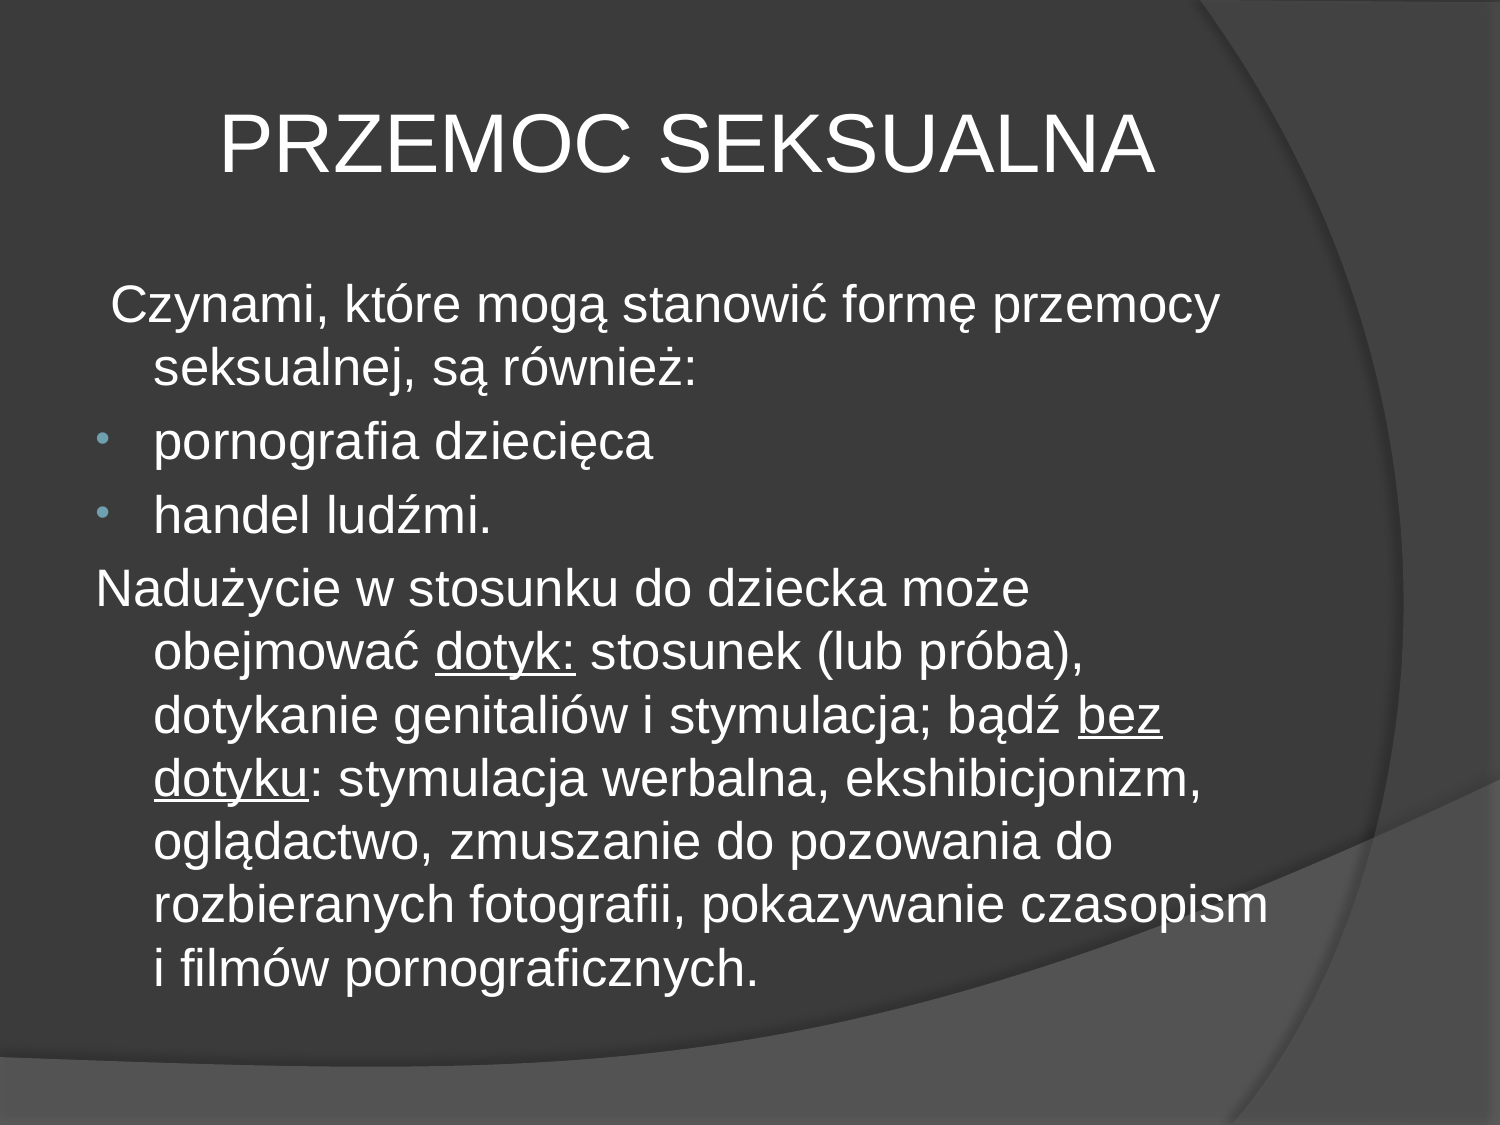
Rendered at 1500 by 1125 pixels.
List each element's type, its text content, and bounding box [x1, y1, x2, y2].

list Czynami, które mogą stanowić formę przemocy seksualnej, są również: pornografia dziecięca handel ludźmi. Nadużycie w stosunku do dziecka może obejmować dotyk: stosunek (lub próba), dotykanie genitaliów i stymulacja; bądź bez dotyku: stymulacja werbalna, ekshibicjonizm, oglądactwo, zmuszanie do pozowania do rozbieranych fotografii, pokazywanie czasopism i filmów pornograficznych. [75, 262, 1300, 1005]
title PRZEMOC SEKSUALNA [75, 45, 1300, 233]
